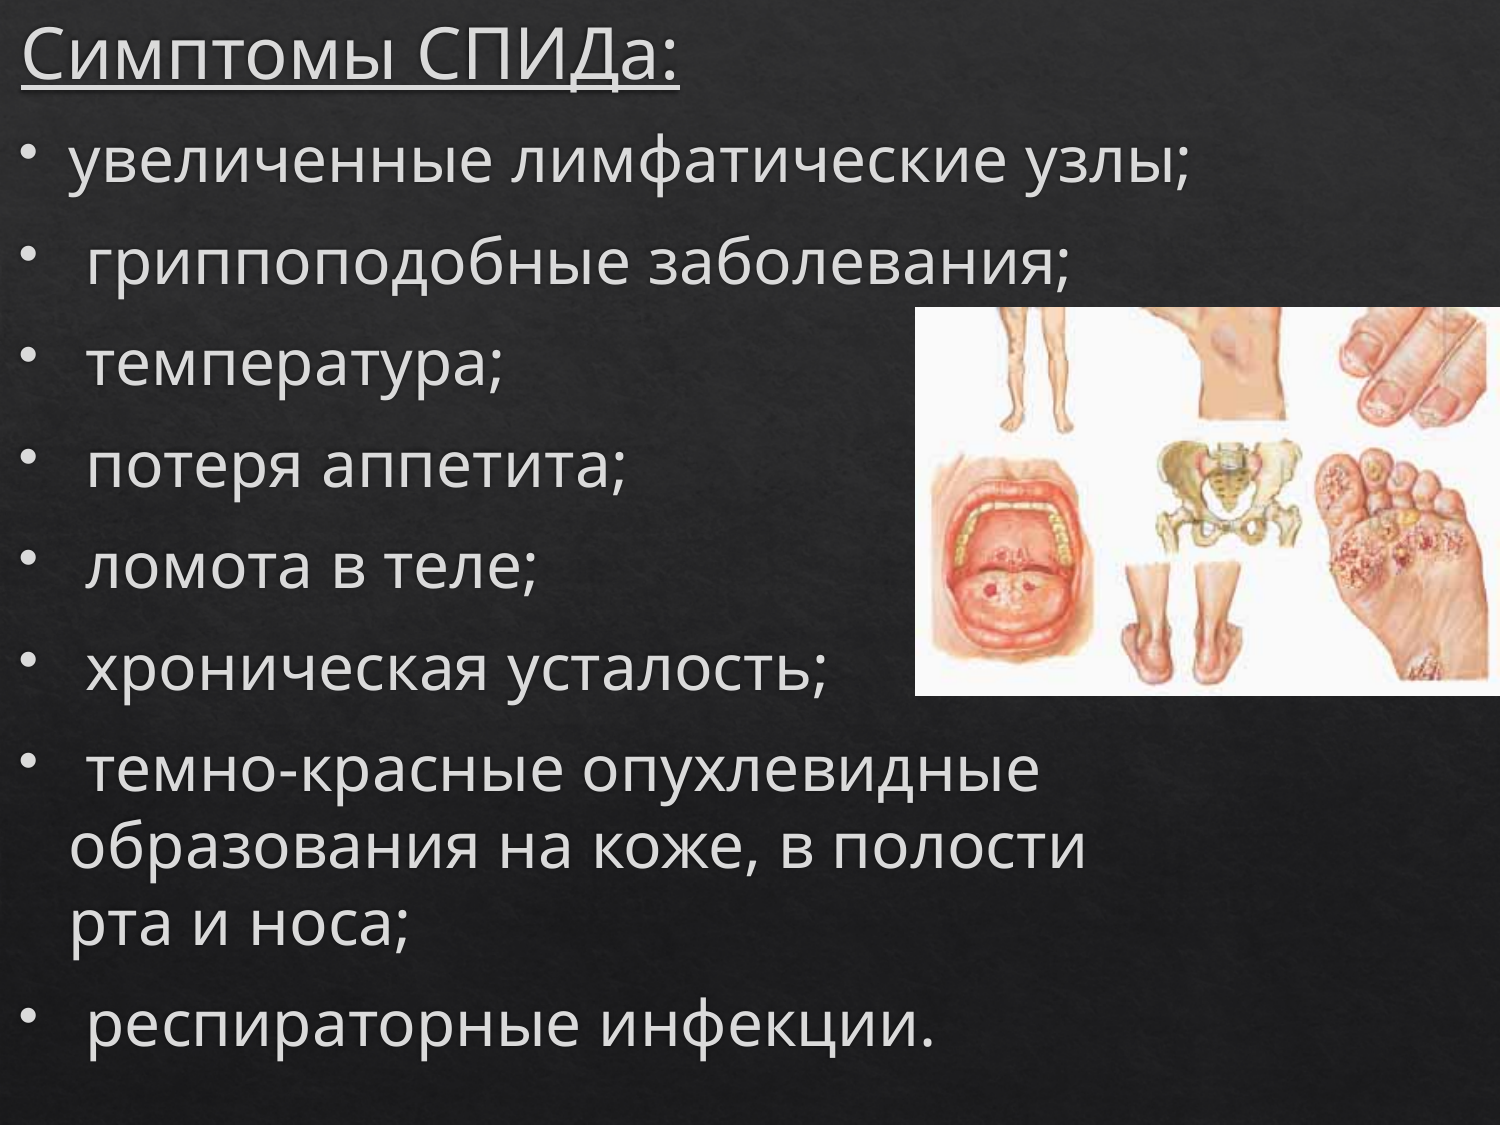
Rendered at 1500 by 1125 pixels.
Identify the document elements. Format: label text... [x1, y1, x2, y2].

picture [914, 307, 1500, 696]
list Симптомы СПИДа: увеличенные лимфатические узлы; гриппоподобные заболевания; температура; потеря аппетита; ломота в теле; хроническая усталость; темно-красные опухлевидные образования на коже, в полости рта и носа; респираторные инфекции. [0, 0, 1217, 1125]
